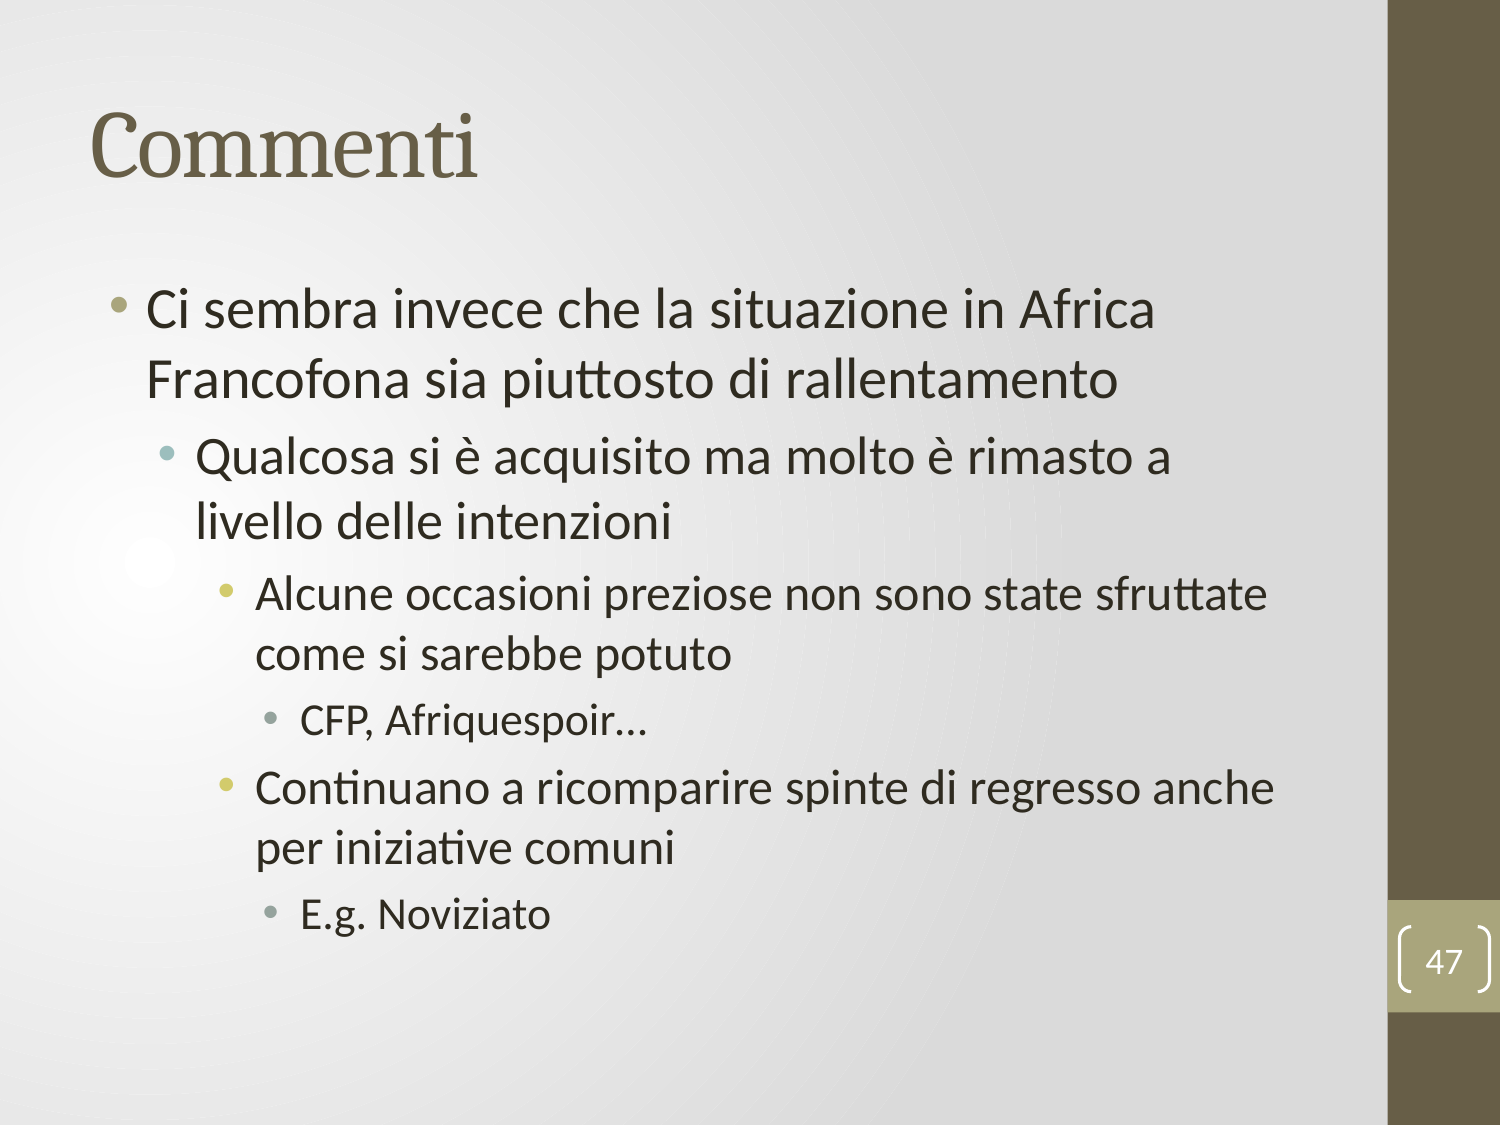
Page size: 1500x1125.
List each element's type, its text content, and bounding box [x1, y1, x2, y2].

list Ci sembra invece che la situazione in Africa Francofona sia piuttosto di rallentamento Qualcosa si è acquisito ma molto è rimasto a livello delle intenzioni Alcune occasioni preziose non sono state sfruttate come si sarebbe potuto CFP, Afriquespoir… Continuano a ricomparire spinte di regresso anche per iniziative comuni E.g. Noviziato [75, 262, 1325, 1050]
title Commenti [75, 45, 1325, 233]
slide_number 47 [1397, 925, 1492, 994]
